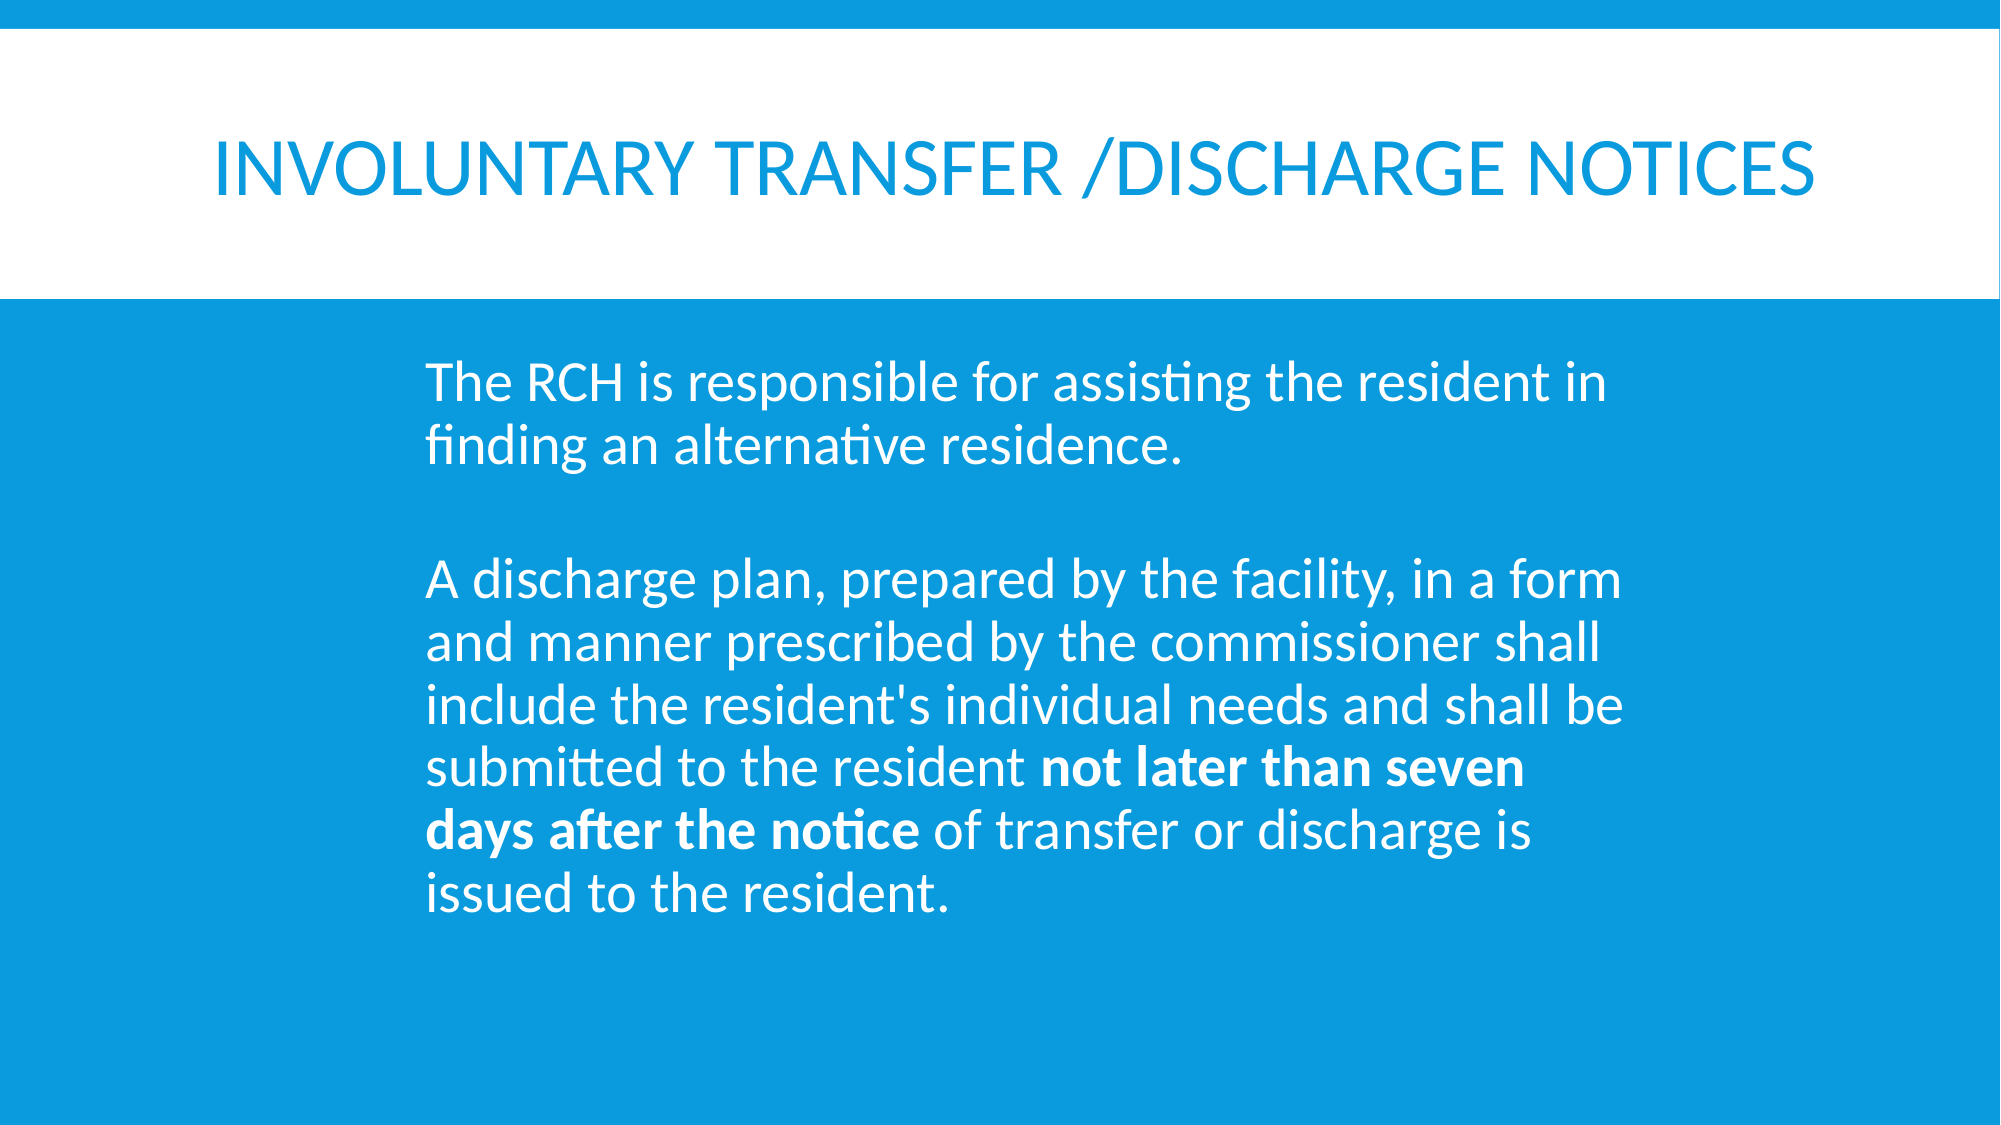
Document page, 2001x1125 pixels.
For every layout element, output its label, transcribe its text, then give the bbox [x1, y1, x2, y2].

list The RCH is responsible for assisting the resident in finding an alternative residence. A discharge plan, prepared by the facility, in a form and manner prescribed by the commissioner shall include the resident's individual needs and shall be submitted to the resident not later than seven days after the notice of transfer or discharge is issued to the resident. [372, 343, 1657, 1125]
title Involuntary transfer /discharge notices [197, 46, 1842, 295]
